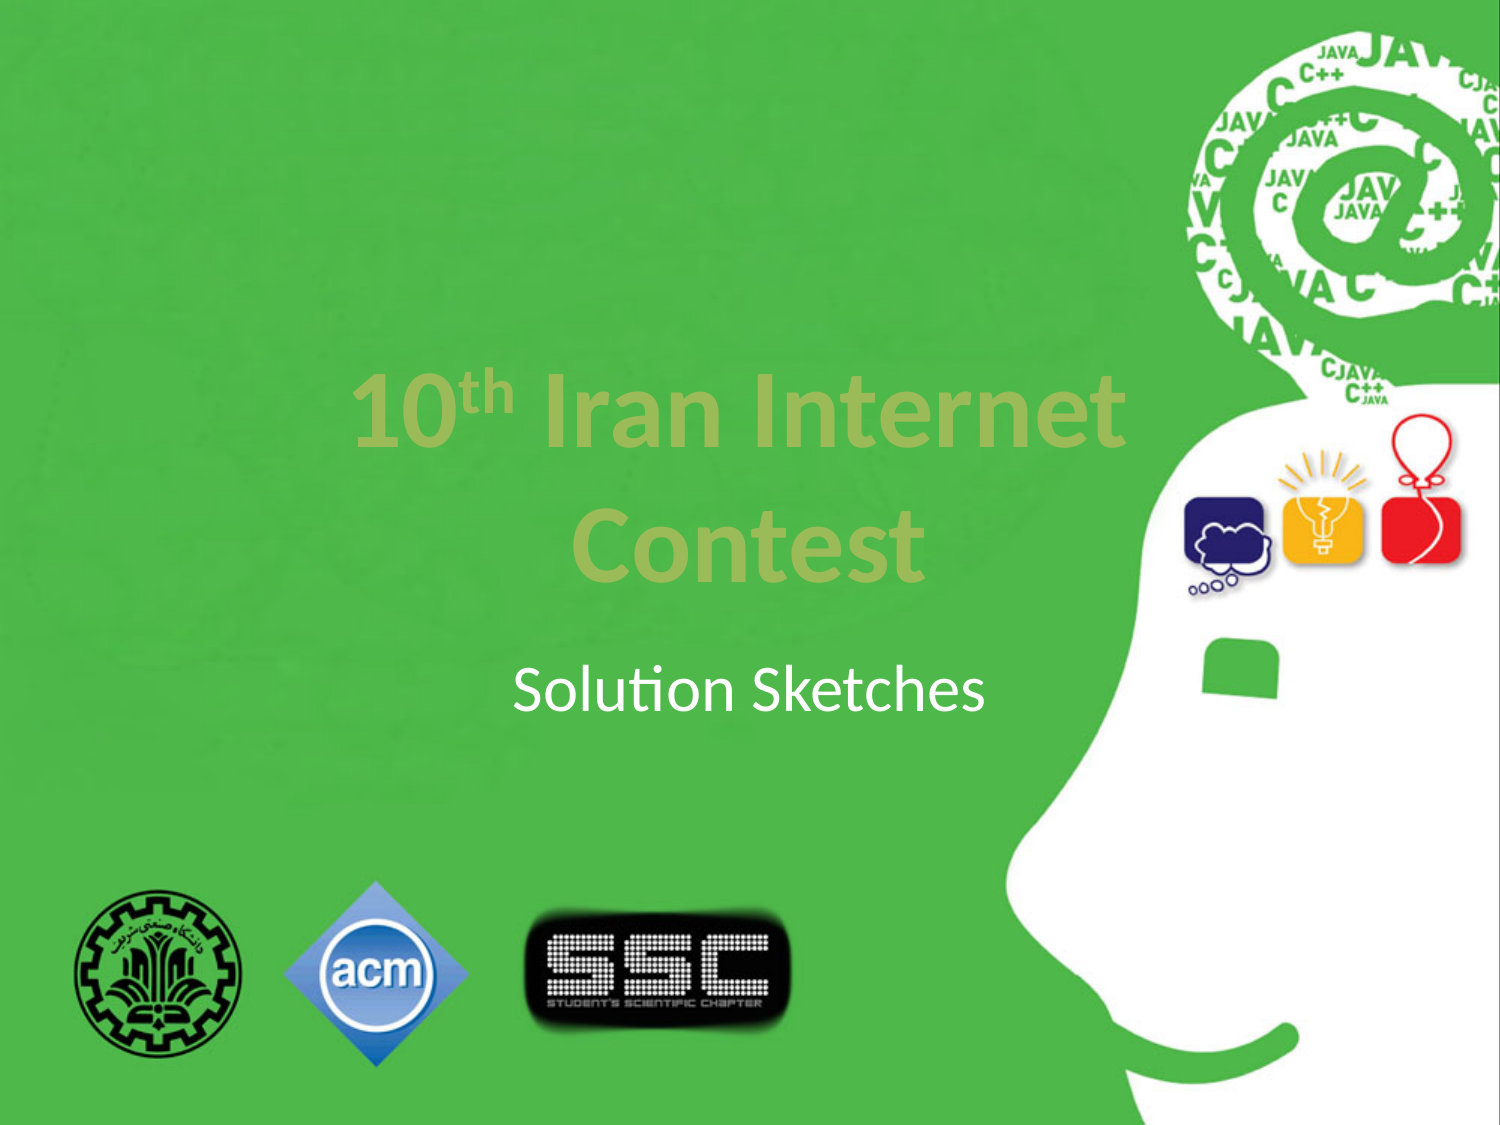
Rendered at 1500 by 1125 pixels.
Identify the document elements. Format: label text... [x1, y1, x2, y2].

title 10th Iran Internet Contest [112, 349, 1388, 591]
subtitle Solution Sketches [225, 637, 1275, 925]
picture [0, 0, 1500, 1125]
